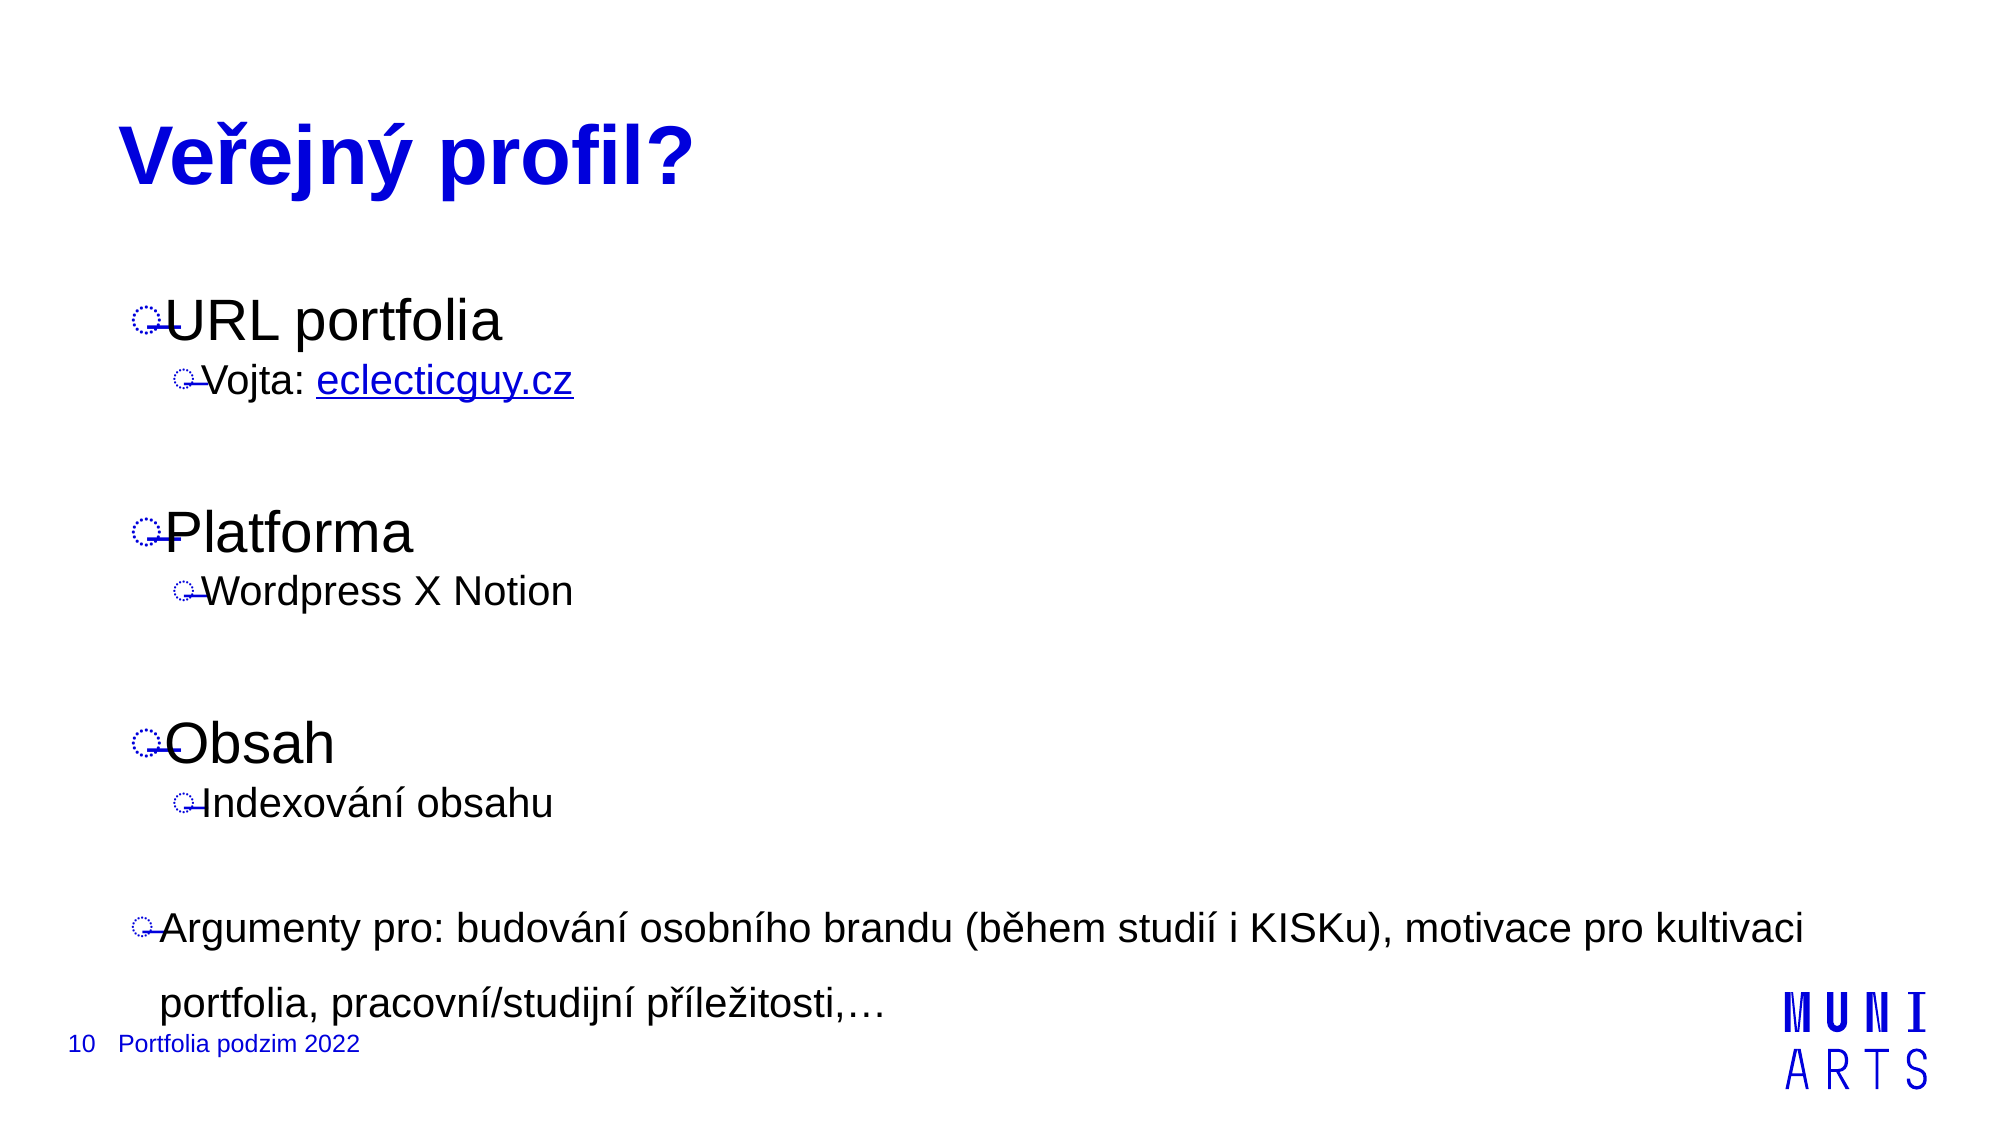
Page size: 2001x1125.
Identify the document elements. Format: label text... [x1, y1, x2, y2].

title Veřejný profil? [118, 118, 1883, 193]
slide_number 10 [67, 1021, 110, 1063]
list URL portfolia Vojta: eclecticguy.cz Platforma Wordpress X Notion Obsah Indexování obsahu Argumenty pro: budování osobního brandu (během studií i KISKu), motivace pro kultivaci portfolia, pracovní/studijní příležitosti,… [118, 277, 1883, 957]
footer Portfolia podzim 2022 [118, 1021, 1418, 1063]
